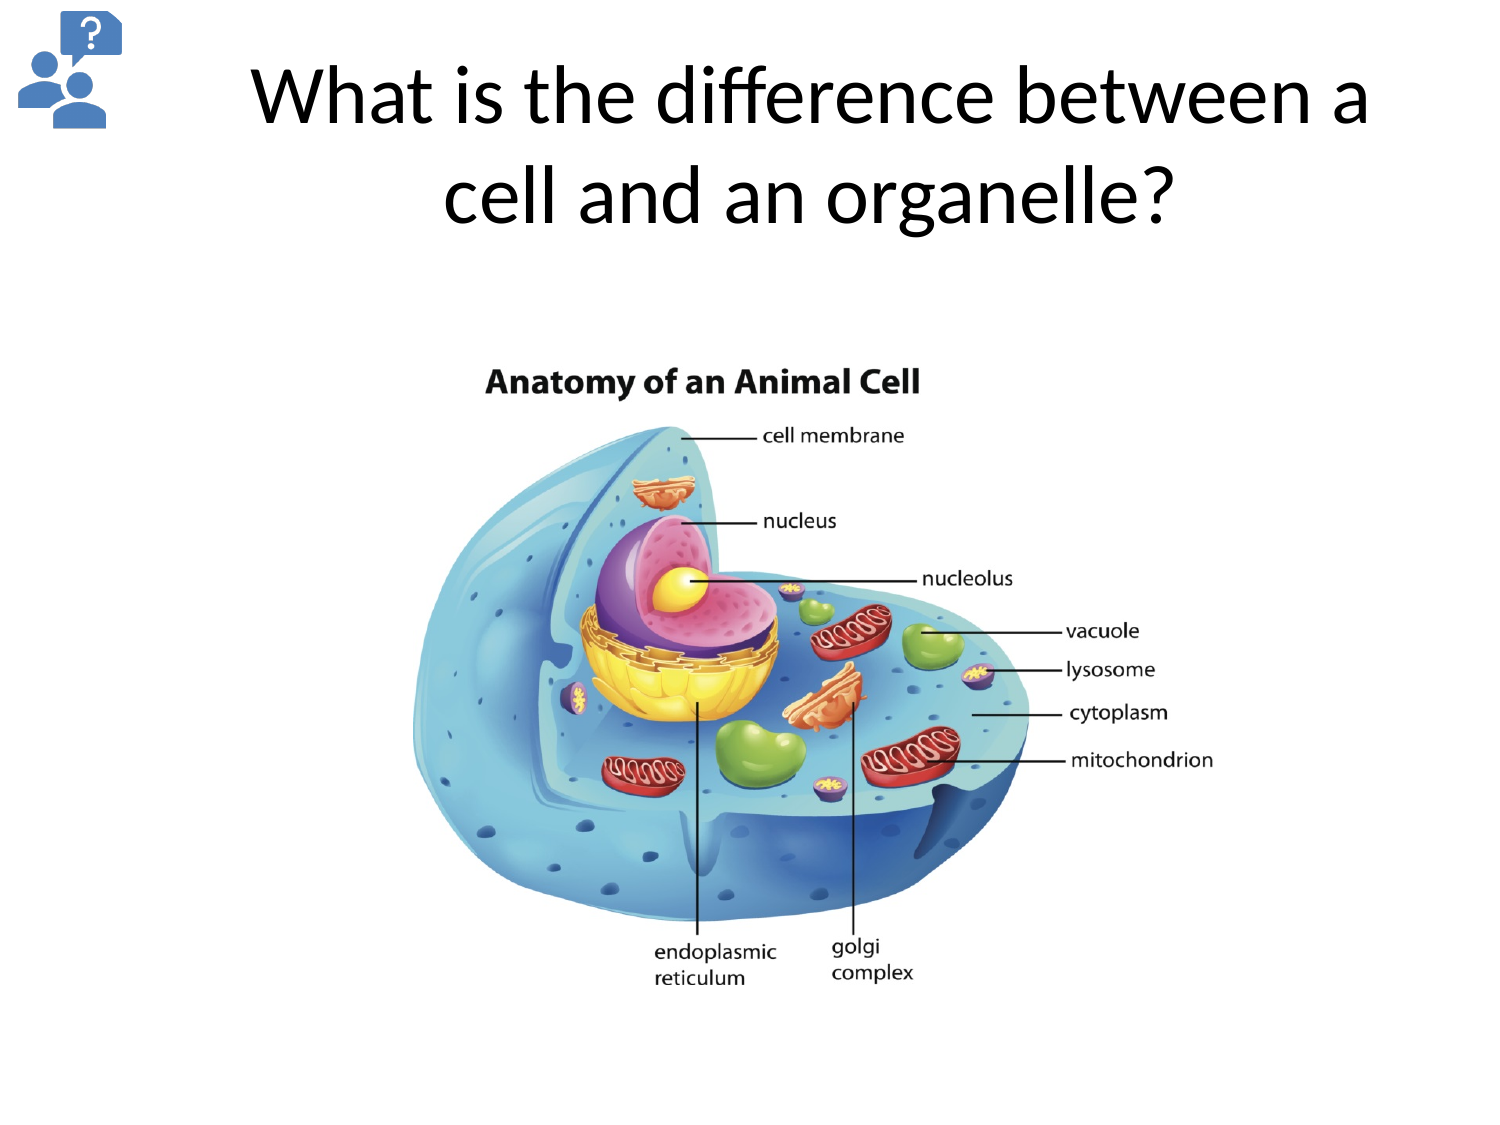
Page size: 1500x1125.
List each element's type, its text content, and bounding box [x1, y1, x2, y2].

picture [413, 366, 1214, 985]
text_box [0, 0, 140, 140]
text_box What is the difference between a cell and an organelle? [173, 33, 1449, 249]
